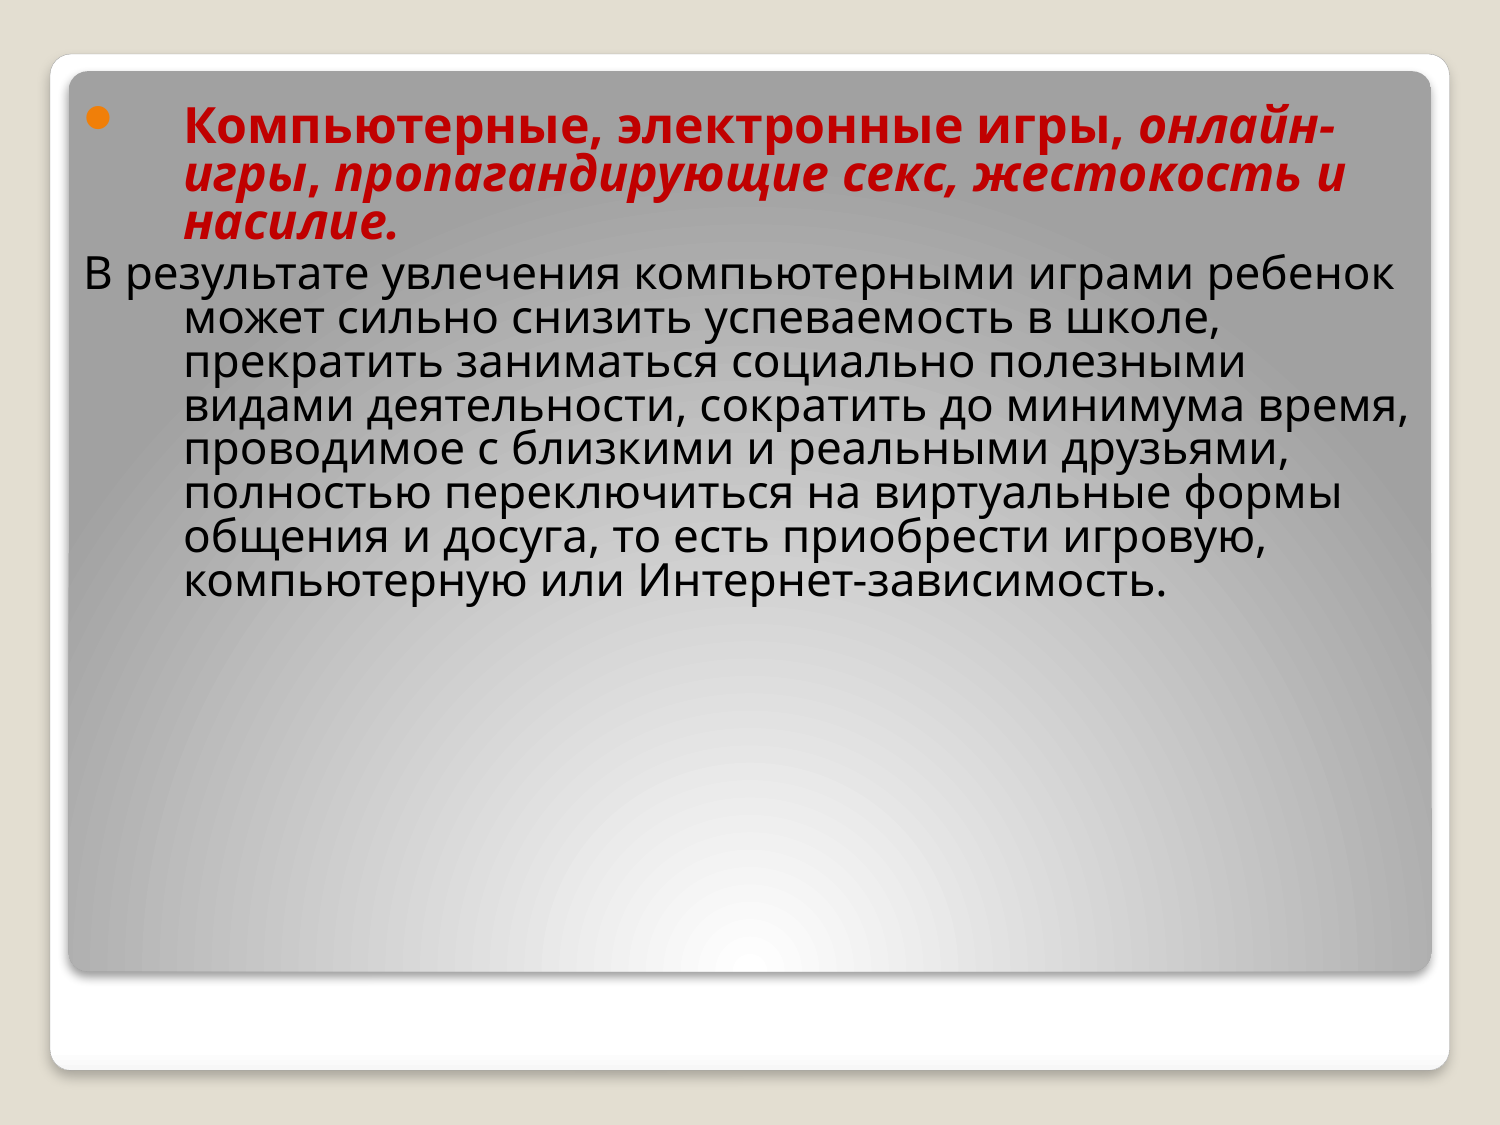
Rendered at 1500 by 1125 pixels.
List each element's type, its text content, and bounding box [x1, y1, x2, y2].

list Компьютерные, электронные игры, онлайн-игры, пропагандирующие секс, жестокость и насилие. В результате увлечения компьютерными играми ребенок может сильно снизить успеваемость в школе, прекратить заниматься социально полезными видами деятельности, сократить до минимума время, проводимое с близкими и реальными друзьями, полностью переключиться на виртуальные формы общения и досуга, то есть приобрести игровую, компьютерную или Интернет-зависимость. [53, 90, 1436, 1012]
